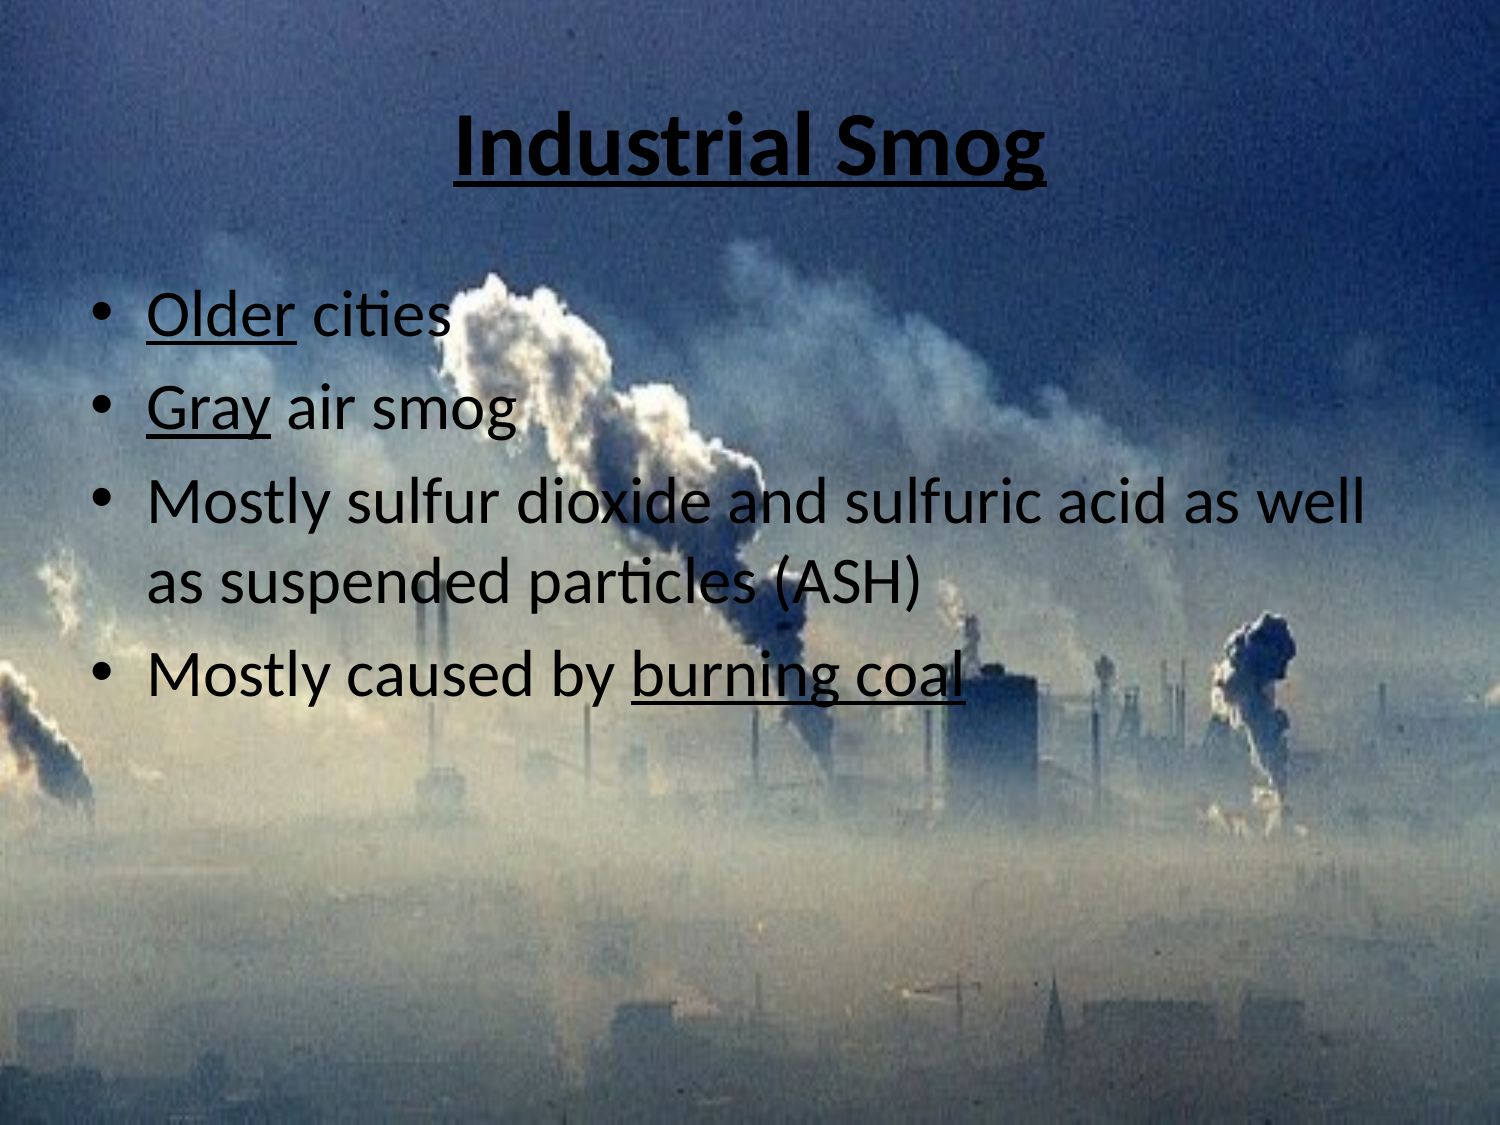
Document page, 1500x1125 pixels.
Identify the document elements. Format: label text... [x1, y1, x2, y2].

picture [0, 0, 1500, 1125]
title Industrial Smog [75, 45, 1425, 233]
list Older cities Gray air smog Mostly sulfur dioxide and sulfuric acid as well as suspended particles (ASH) Mostly caused by burning coal [75, 262, 1425, 1005]
